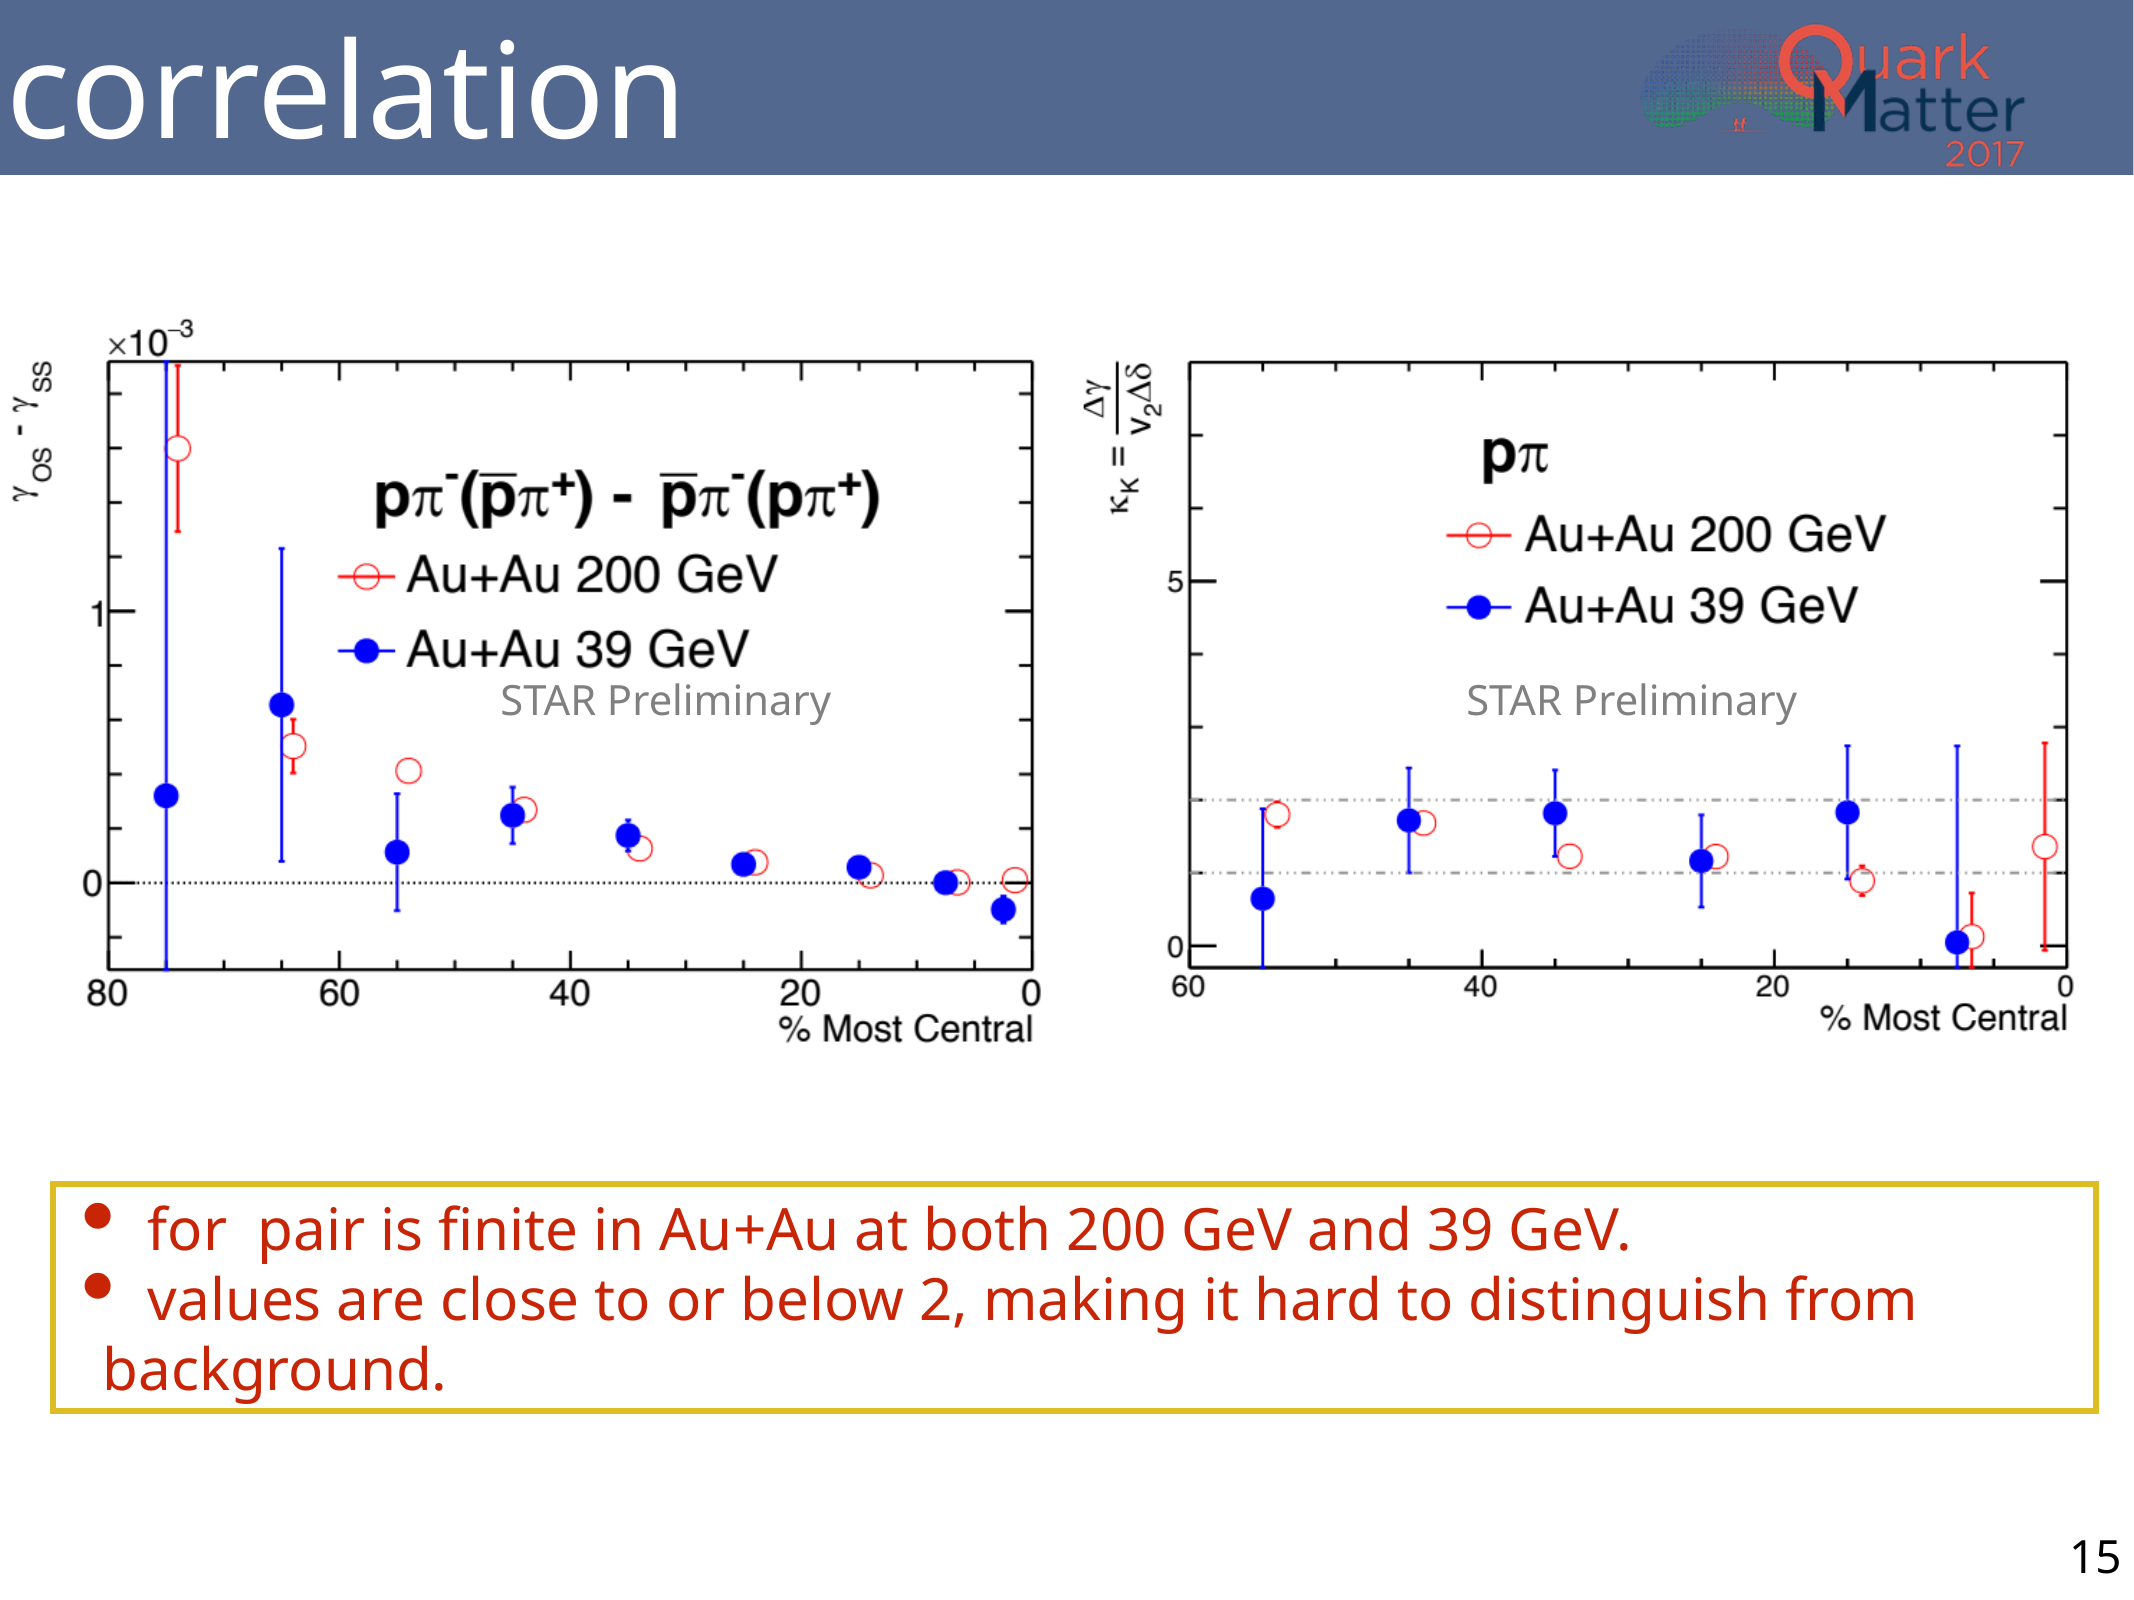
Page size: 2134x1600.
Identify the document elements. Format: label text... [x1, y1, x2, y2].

text_box 15 [2057, 1519, 2134, 1592]
picture [0, 317, 2118, 1056]
picture [1631, 0, 2053, 188]
